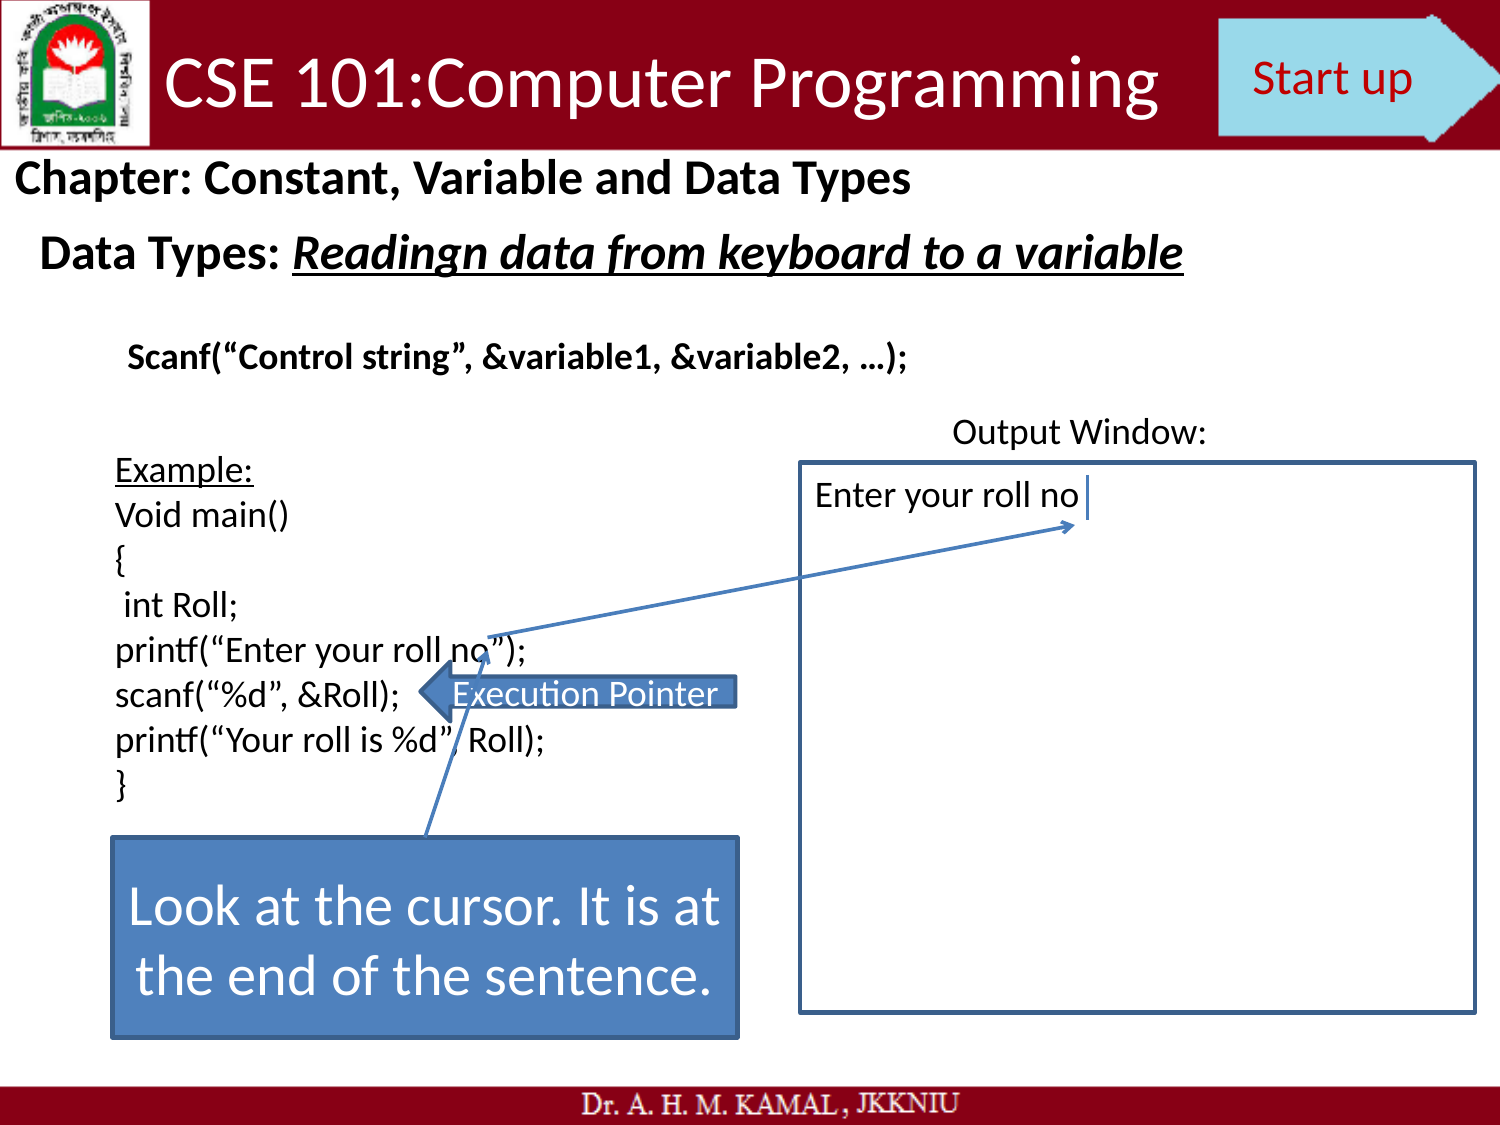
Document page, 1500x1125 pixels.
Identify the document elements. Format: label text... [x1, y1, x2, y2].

picture [0, 0, 1500, 1125]
text_box Chapter: Constant, Variable and Data Types [0, 137, 1138, 213]
text_box Data Types: Readingn data from keyboard to a variable [24, 212, 1300, 288]
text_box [487, 524, 1076, 638]
text_box Output Window: [937, 399, 1250, 460]
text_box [424, 649, 488, 838]
text_box Look at the cursor. It is at the end of the sentence. [110, 835, 740, 1040]
text_box Enter your roll no [800, 462, 1288, 523]
text_box Example: Void main() { int Roll; printf(“Enter your roll no”); scanf(“%d”, &Roll); printf(“Your roll is %d”, Roll); } [99, 437, 663, 858]
text_box Start up [1237, 37, 1450, 113]
text_box CSE 101:Computer Programming [149, 24, 1213, 130]
text_box [798, 460, 1477, 1015]
text_box Execution Pointer [491, 674, 738, 709]
text_box Scanf(“Control string”, &variable1, &variable2, …); [112, 324, 1025, 385]
